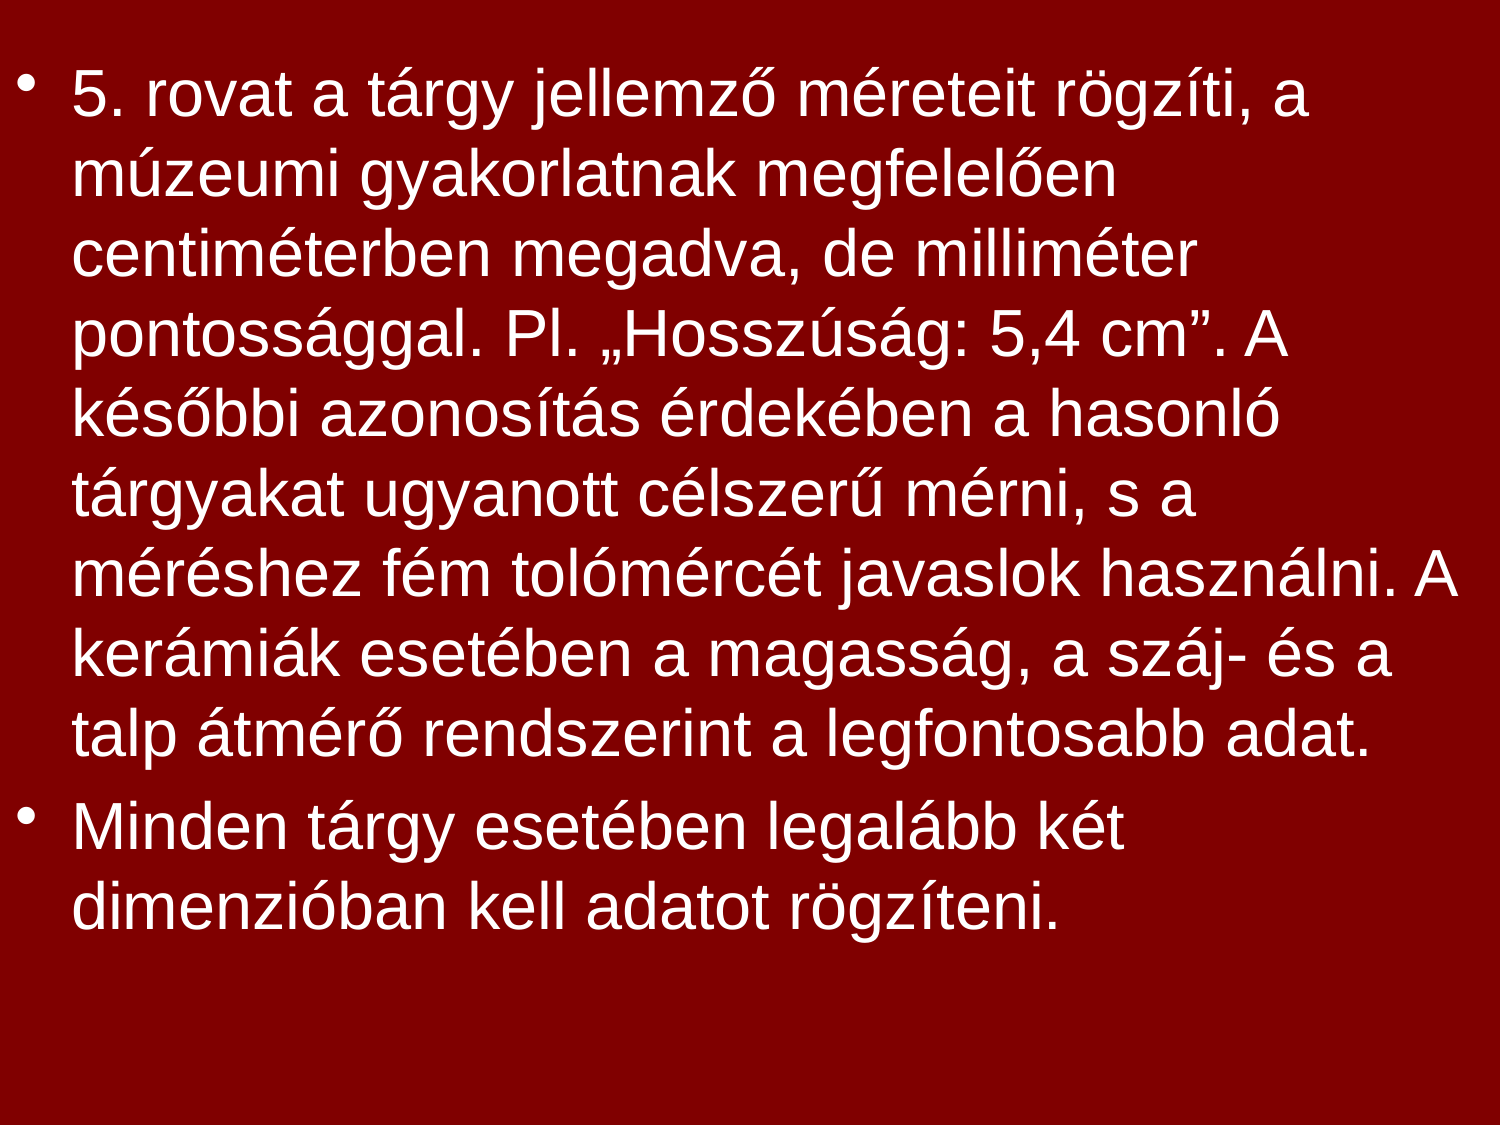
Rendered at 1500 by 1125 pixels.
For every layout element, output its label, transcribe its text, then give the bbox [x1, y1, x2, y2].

list 5. rovat a tárgy jellemző méreteit rögzíti, a múzeumi gyakorlatnak megfelelően centiméterben megadva, de milliméter pontossággal. Pl. „Hosszúság: 5,4 cm”. A későbbi azonosítás érdekében a hasonló tárgyakat ugyanott célszerű mérni, s a méréshez fém tolómércét javaslok használni. A kerámiák esetében a magasság, a száj- és a talp átmérő rendszerint a legfontosabb adat. Minden tárgy esetében legalább két dimenzióban kell adatot rögzíteni. [0, 42, 1500, 1006]
